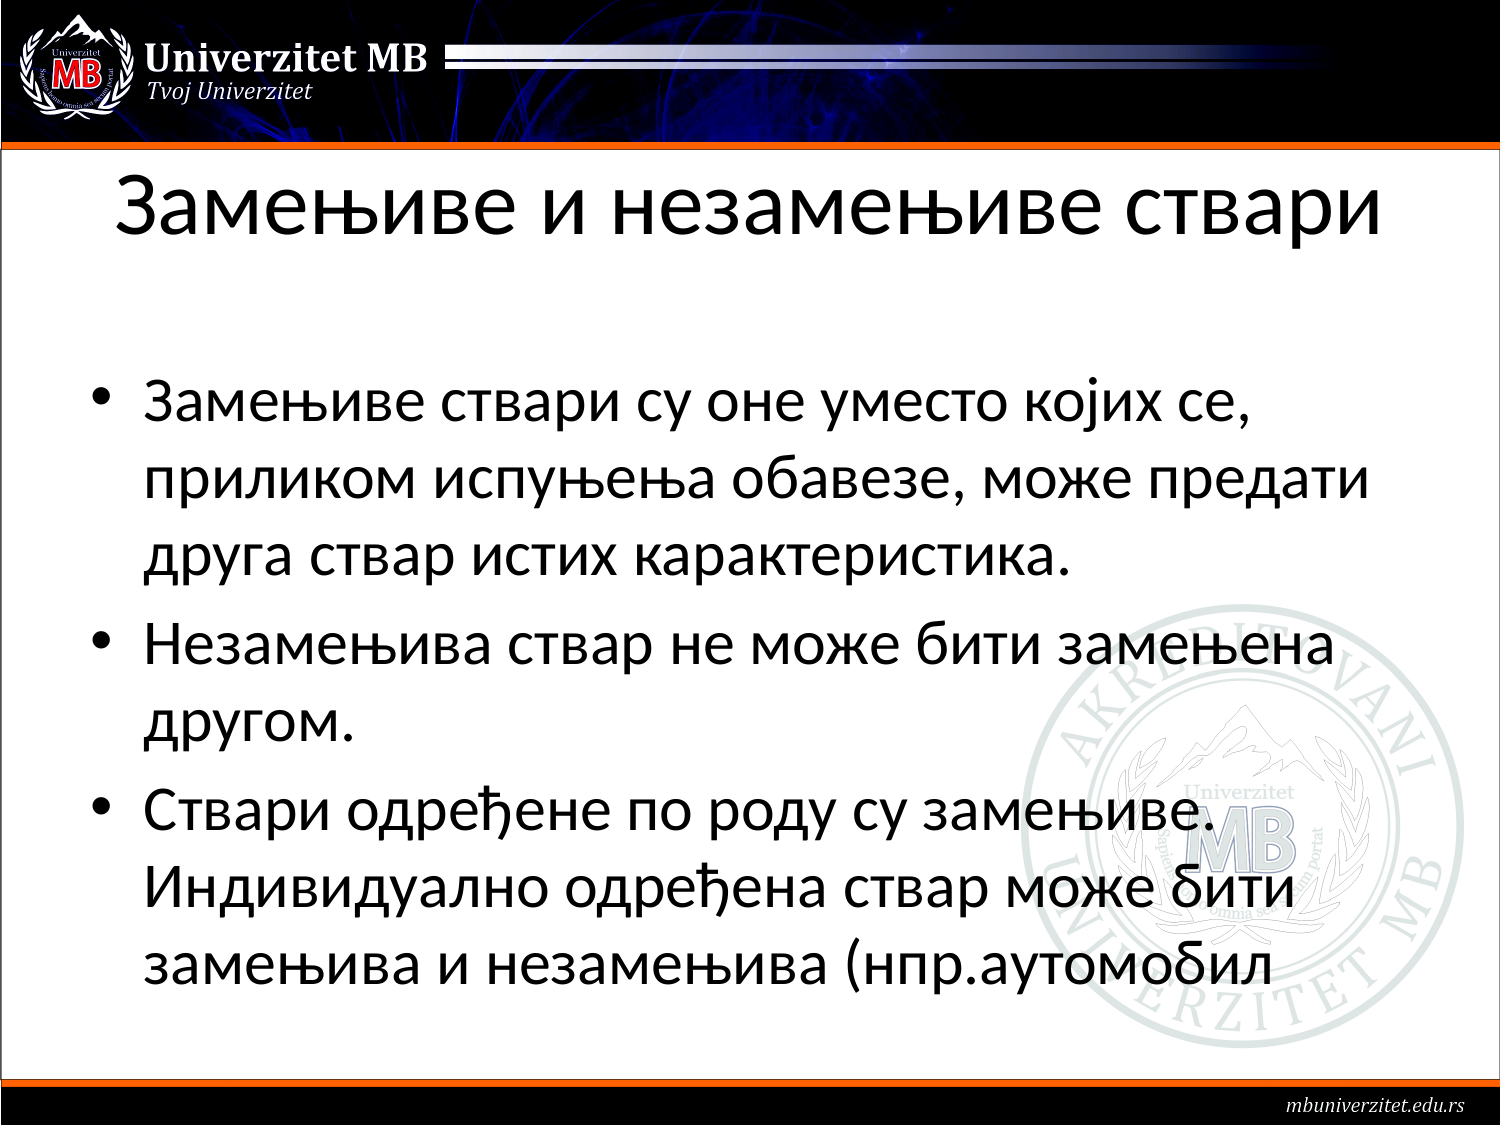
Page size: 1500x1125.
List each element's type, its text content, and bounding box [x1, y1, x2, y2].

picture [0, 0, 1500, 1125]
list Замењиве ствари су оне уместо којих се, приликом испуњења обавезе, може предати друга ствар истих карактеристика. Незамењива ствар не може бити замењена другом. Ствари одређене по роду су замењиве. Индивидуално одређена ствар може бити замењива и незамењива (нпр.аутомобил [75, 349, 1425, 1005]
title Замењиве и незамењиве ствари [75, 45, 1425, 349]
